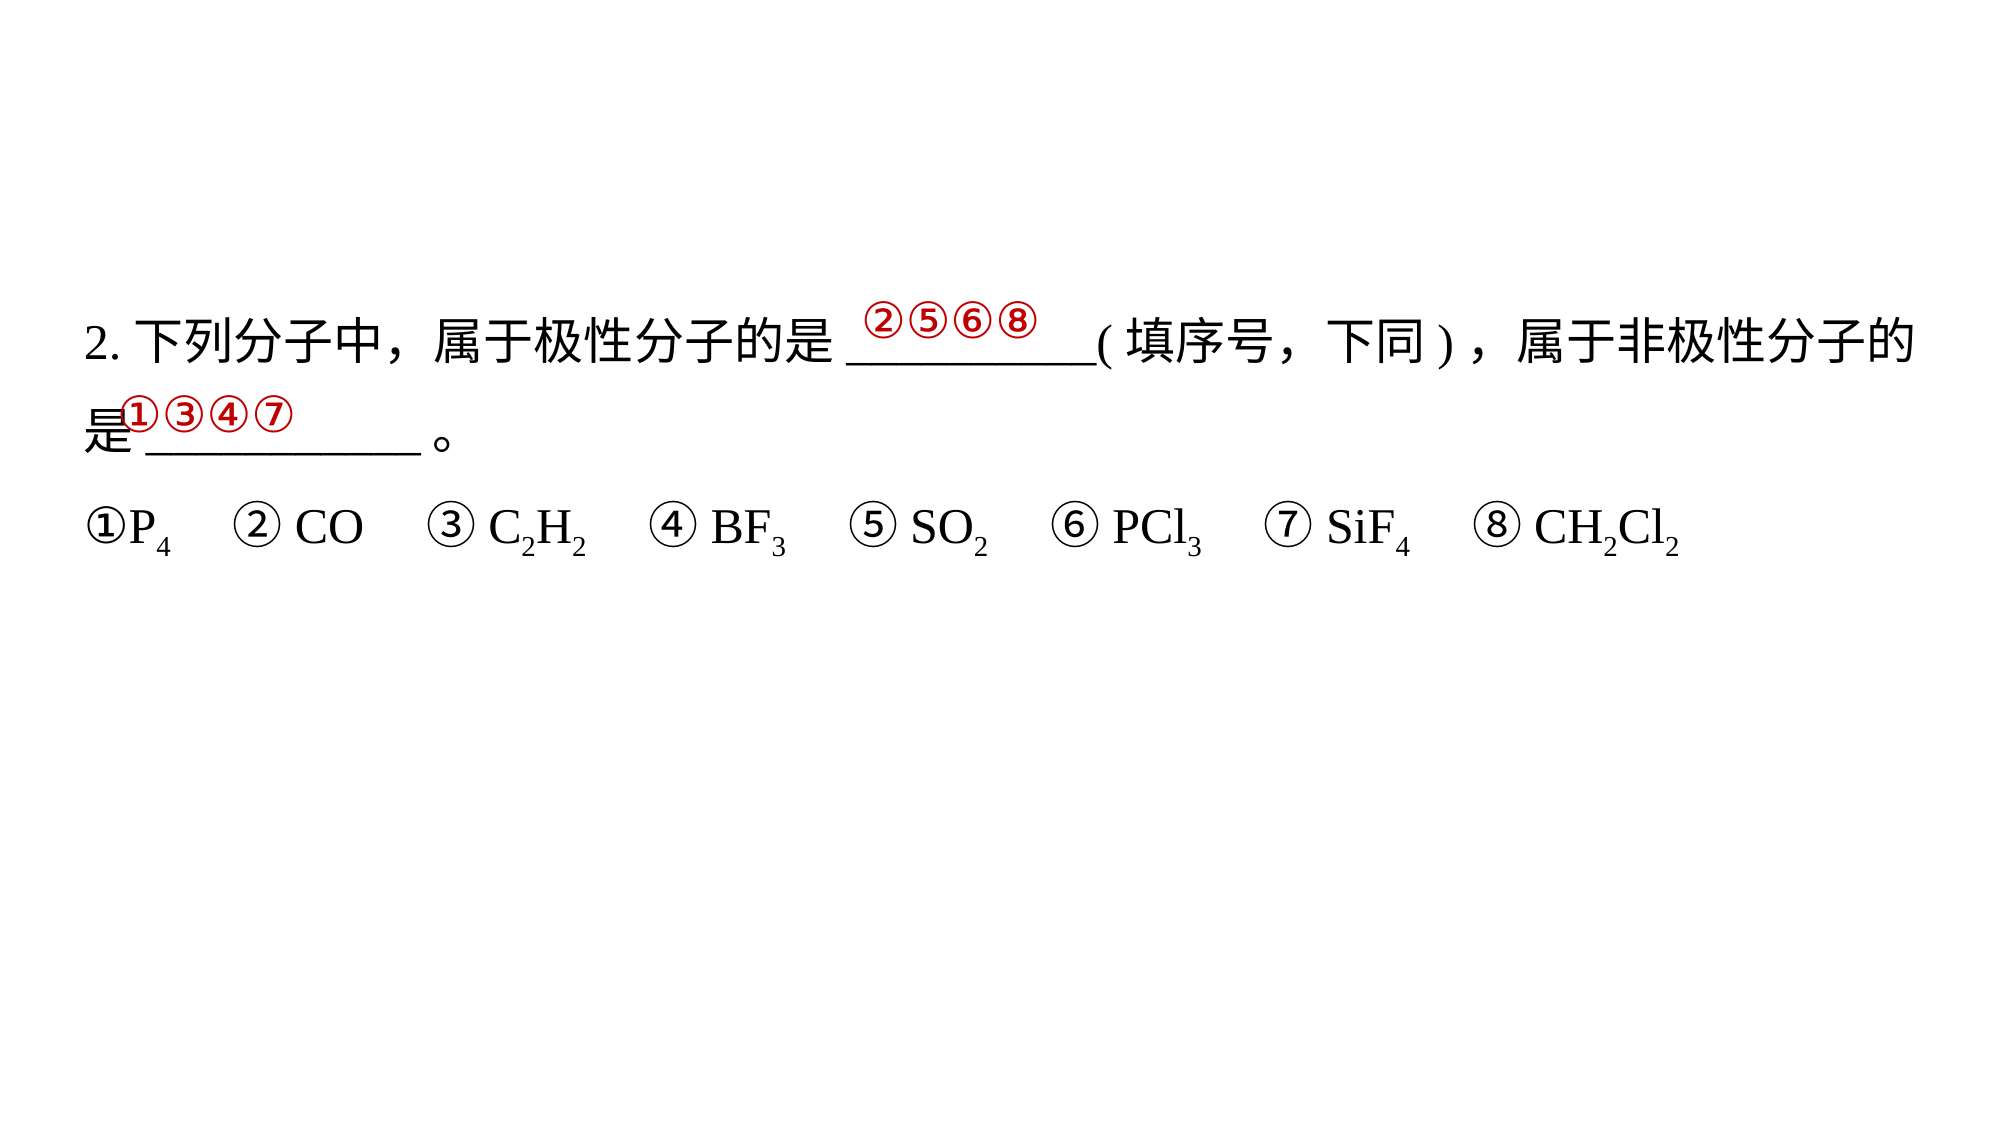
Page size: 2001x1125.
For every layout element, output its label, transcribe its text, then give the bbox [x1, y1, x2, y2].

text_box 2.下列分子中，属于极性分子的是__________(填序号，下同)，属于非极性分子的是___________。 ①P4 ②CO ③C2H2 ④BF3 ⑤SO2 ⑥PCl3 ⑦SiF4 ⑧CH2Cl2 [63, 269, 1936, 572]
text_box ②⑤⑥⑧ [846, 281, 1056, 357]
text_box ①③④⑦ [102, 375, 311, 450]
